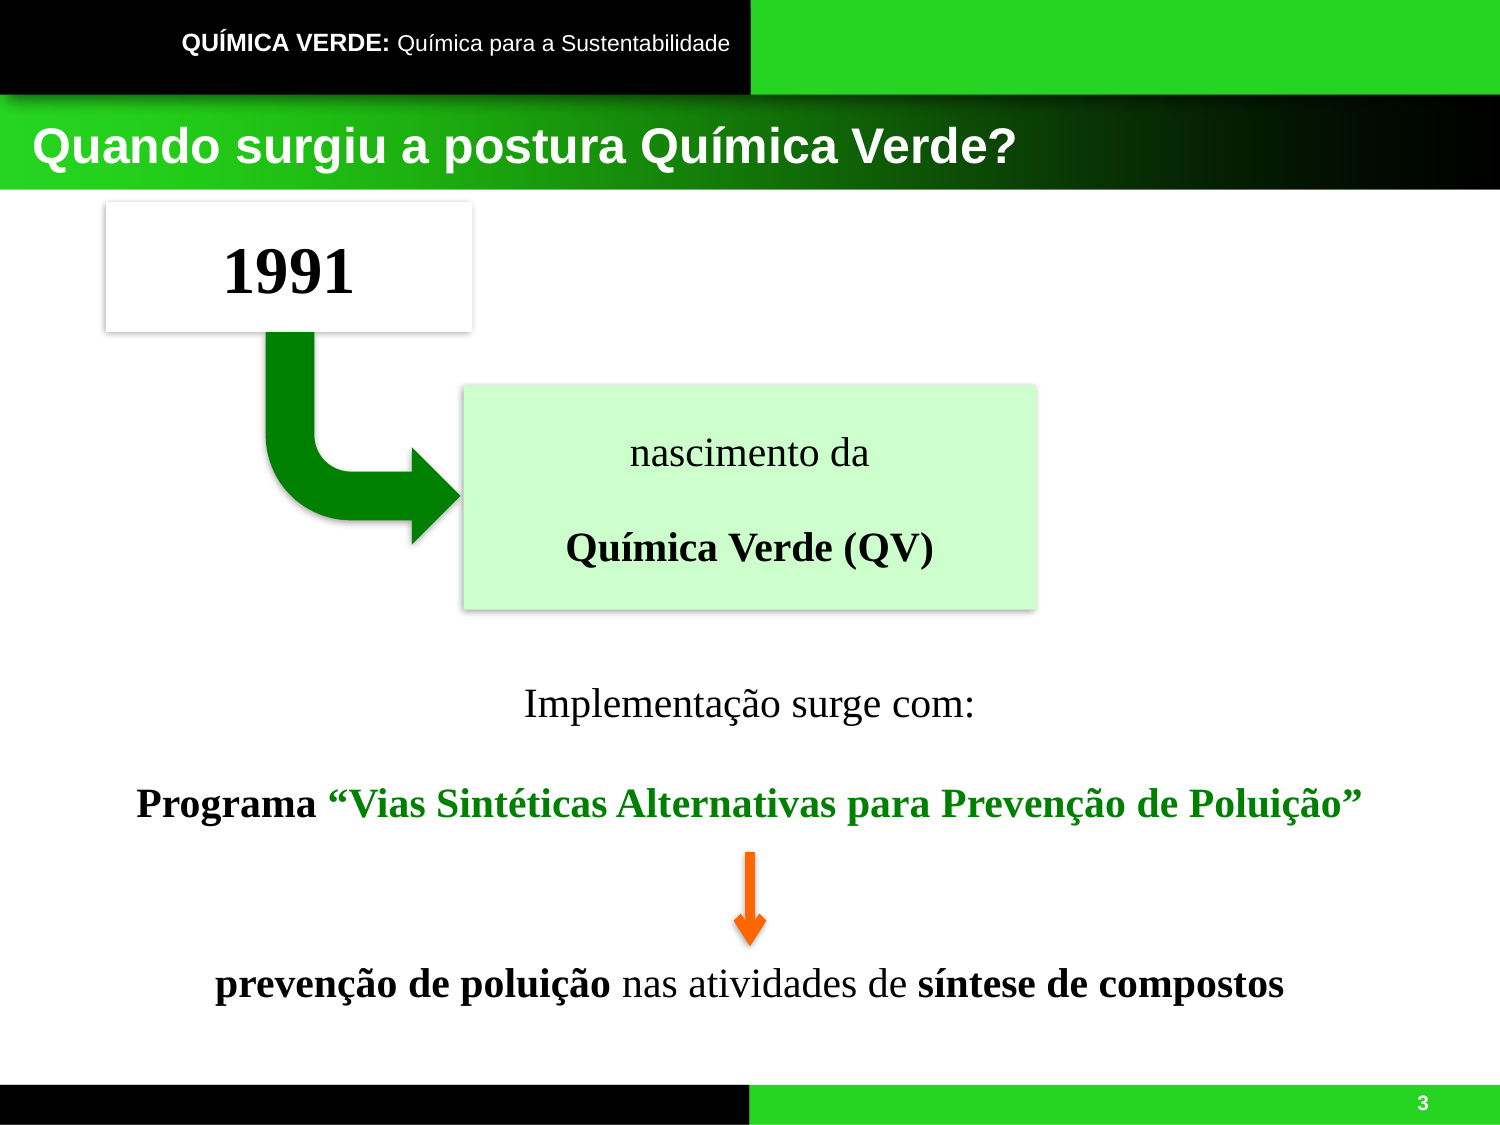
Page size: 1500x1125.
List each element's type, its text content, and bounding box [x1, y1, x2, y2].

text_box 1991 [105, 201, 473, 333]
text_box [264, 331, 462, 546]
title Quando surgiu a postura Química Verde? [17, 107, 1483, 179]
picture [0, 0, 1500, 1125]
text_box nascimento da Química Verde (QV) [463, 385, 1037, 610]
text_box Implementação surge com: Programa “Vias Sintéticas Alternativas para Prevenção de Poluição” prevenção de poluição nas atividades de síntese de compostos [39, 667, 1461, 1016]
